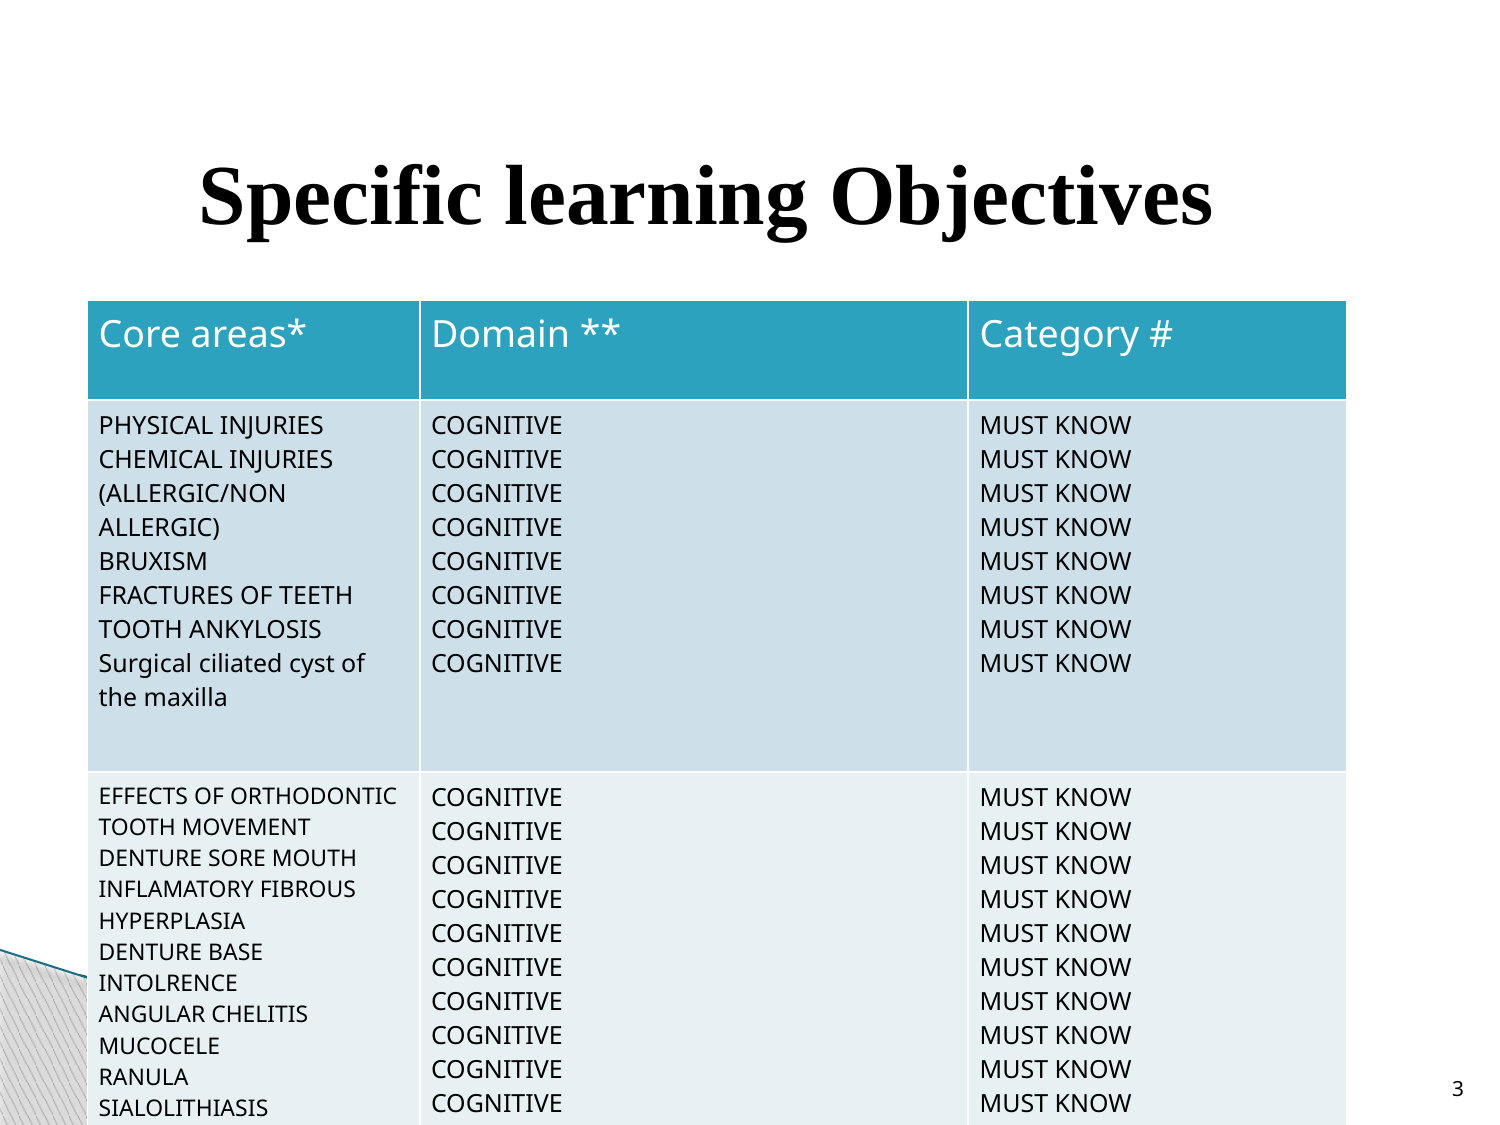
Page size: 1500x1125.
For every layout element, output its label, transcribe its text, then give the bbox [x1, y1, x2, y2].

table_cell MUST KNOW MUST KNOW MUST KNOW MUST KNOW MUST KNOW MUST KNOW MUST KNOW MUST KNOW [969, 401, 1346, 771]
table_cell EFFECTS OF ORTHODONTIC TOOTH MOVEMENT DENTURE SORE MOUTH INFLAMATORY FIBROUS HYPERPLASIA DENTURE BASE INTOLRENCE ANGULAR CHELITIS MUCOCELE RANULA SIALOLITHIASIS EFFECTS OF RADIATION [88, 773, 419, 1125]
table_cell COGNITIVE COGNITIVE COGNITIVE COGNITIVE COGNITIVE COGNITIVE COGNITIVE COGNITIVE COGNITIVE COGNITIVE [421, 773, 967, 1125]
table_header Domain ** [421, 301, 967, 399]
table_cell PHYSICAL INJURIES CHEMICAL INJURIES (ALLERGIC/NON ALLERGIC) BRUXISM FRACTURES OF TEETH TOOTH ANKYLOSIS Surgical ciliated cyst of the maxilla [88, 401, 419, 771]
table_header Category # [969, 301, 1346, 399]
slide_number 3 [1418, 1051, 1479, 1112]
table_cell MUST KNOW MUST KNOW MUST KNOW MUST KNOW MUST KNOW MUST KNOW MUST KNOW MUST KNOW MUST KNOW MUST KNOW [969, 773, 1346, 1125]
table_header Core areas* [88, 301, 419, 399]
table_cell COGNITIVE COGNITIVE COGNITIVE COGNITIVE COGNITIVE COGNITIVE COGNITIVE COGNITIVE [421, 401, 967, 771]
title Specific learning Objectives [183, 99, 1324, 281]
